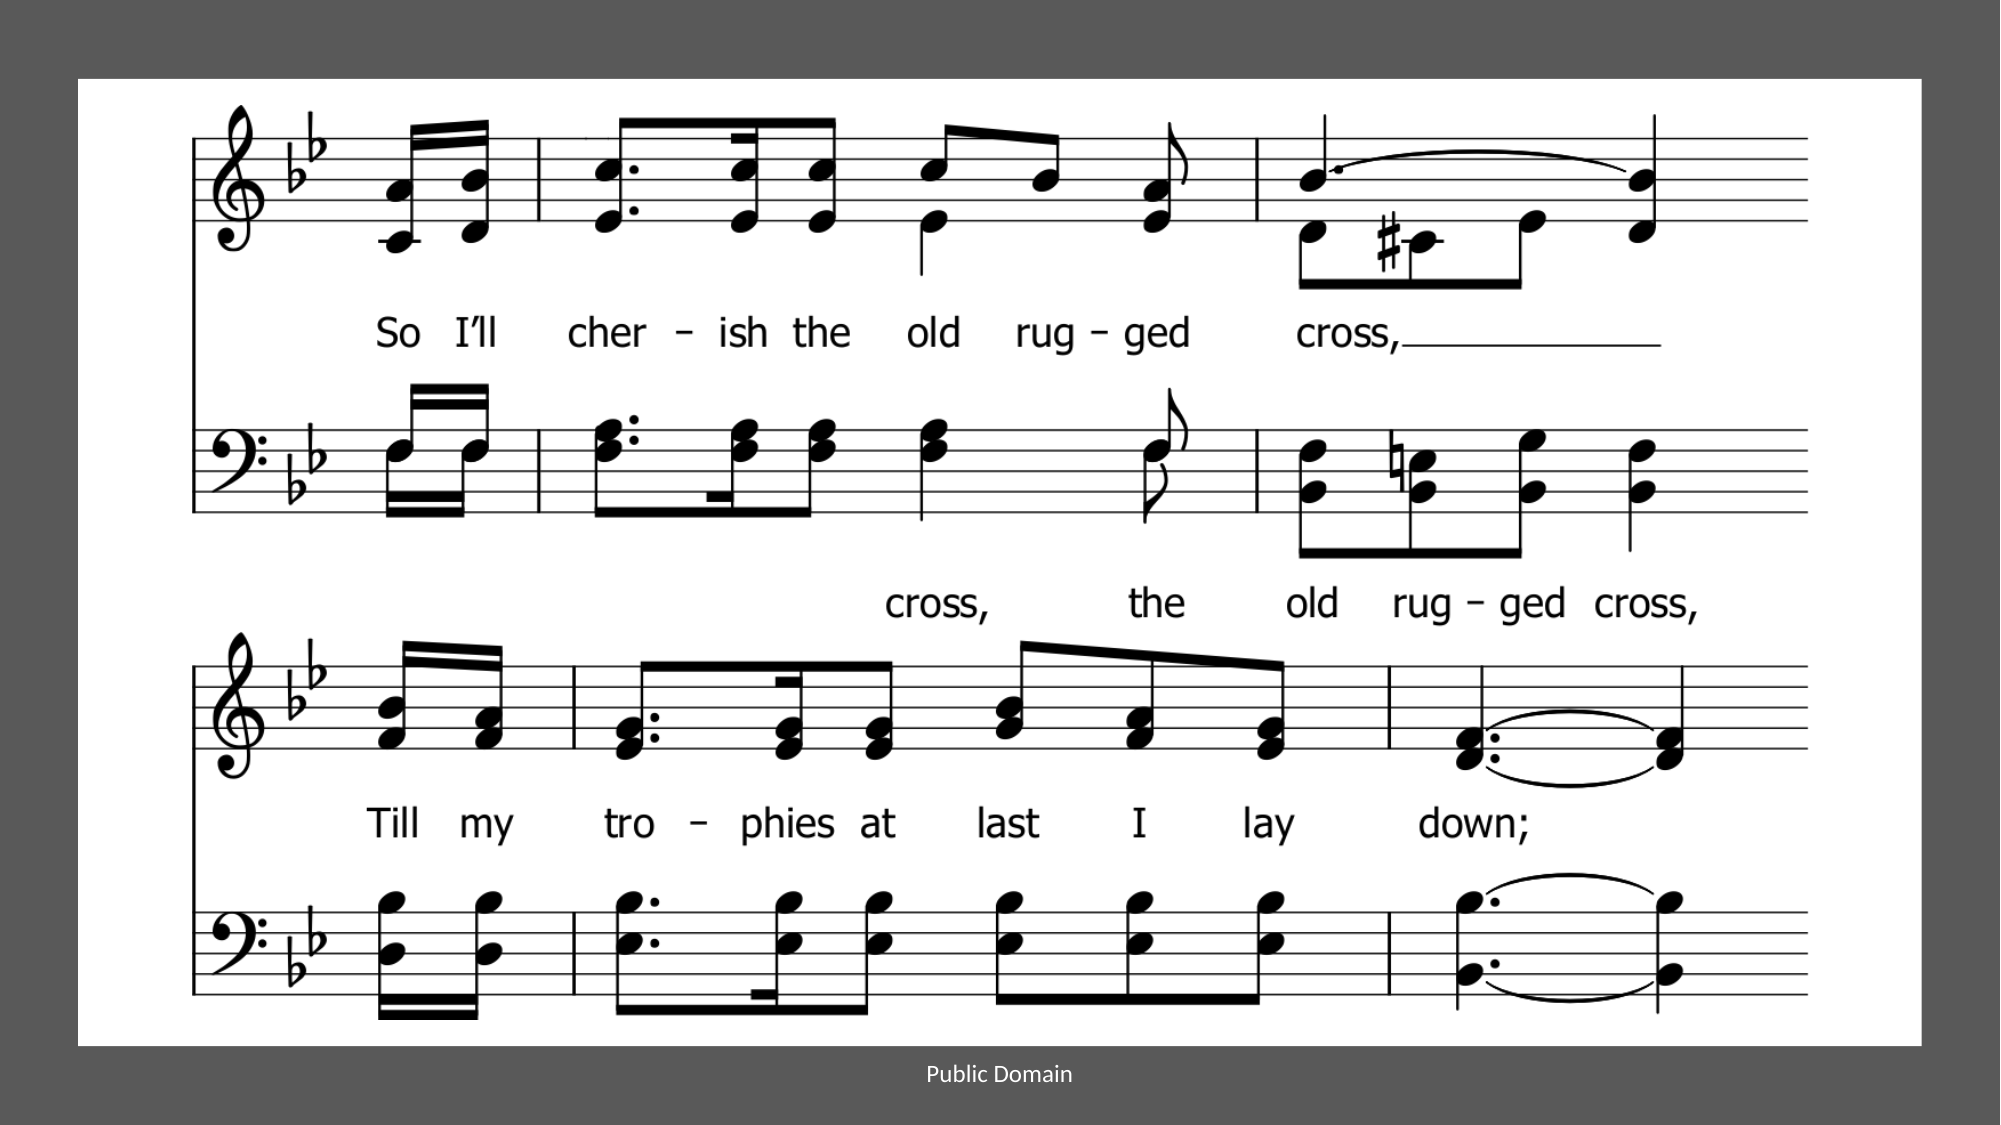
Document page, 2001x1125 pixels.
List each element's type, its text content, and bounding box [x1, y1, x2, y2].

text_box [77, 78, 1923, 1047]
text_box [0, 0, 2000, 1125]
picture [191, 105, 1809, 1020]
footer Public Domain [662, 1042, 1338, 1103]
